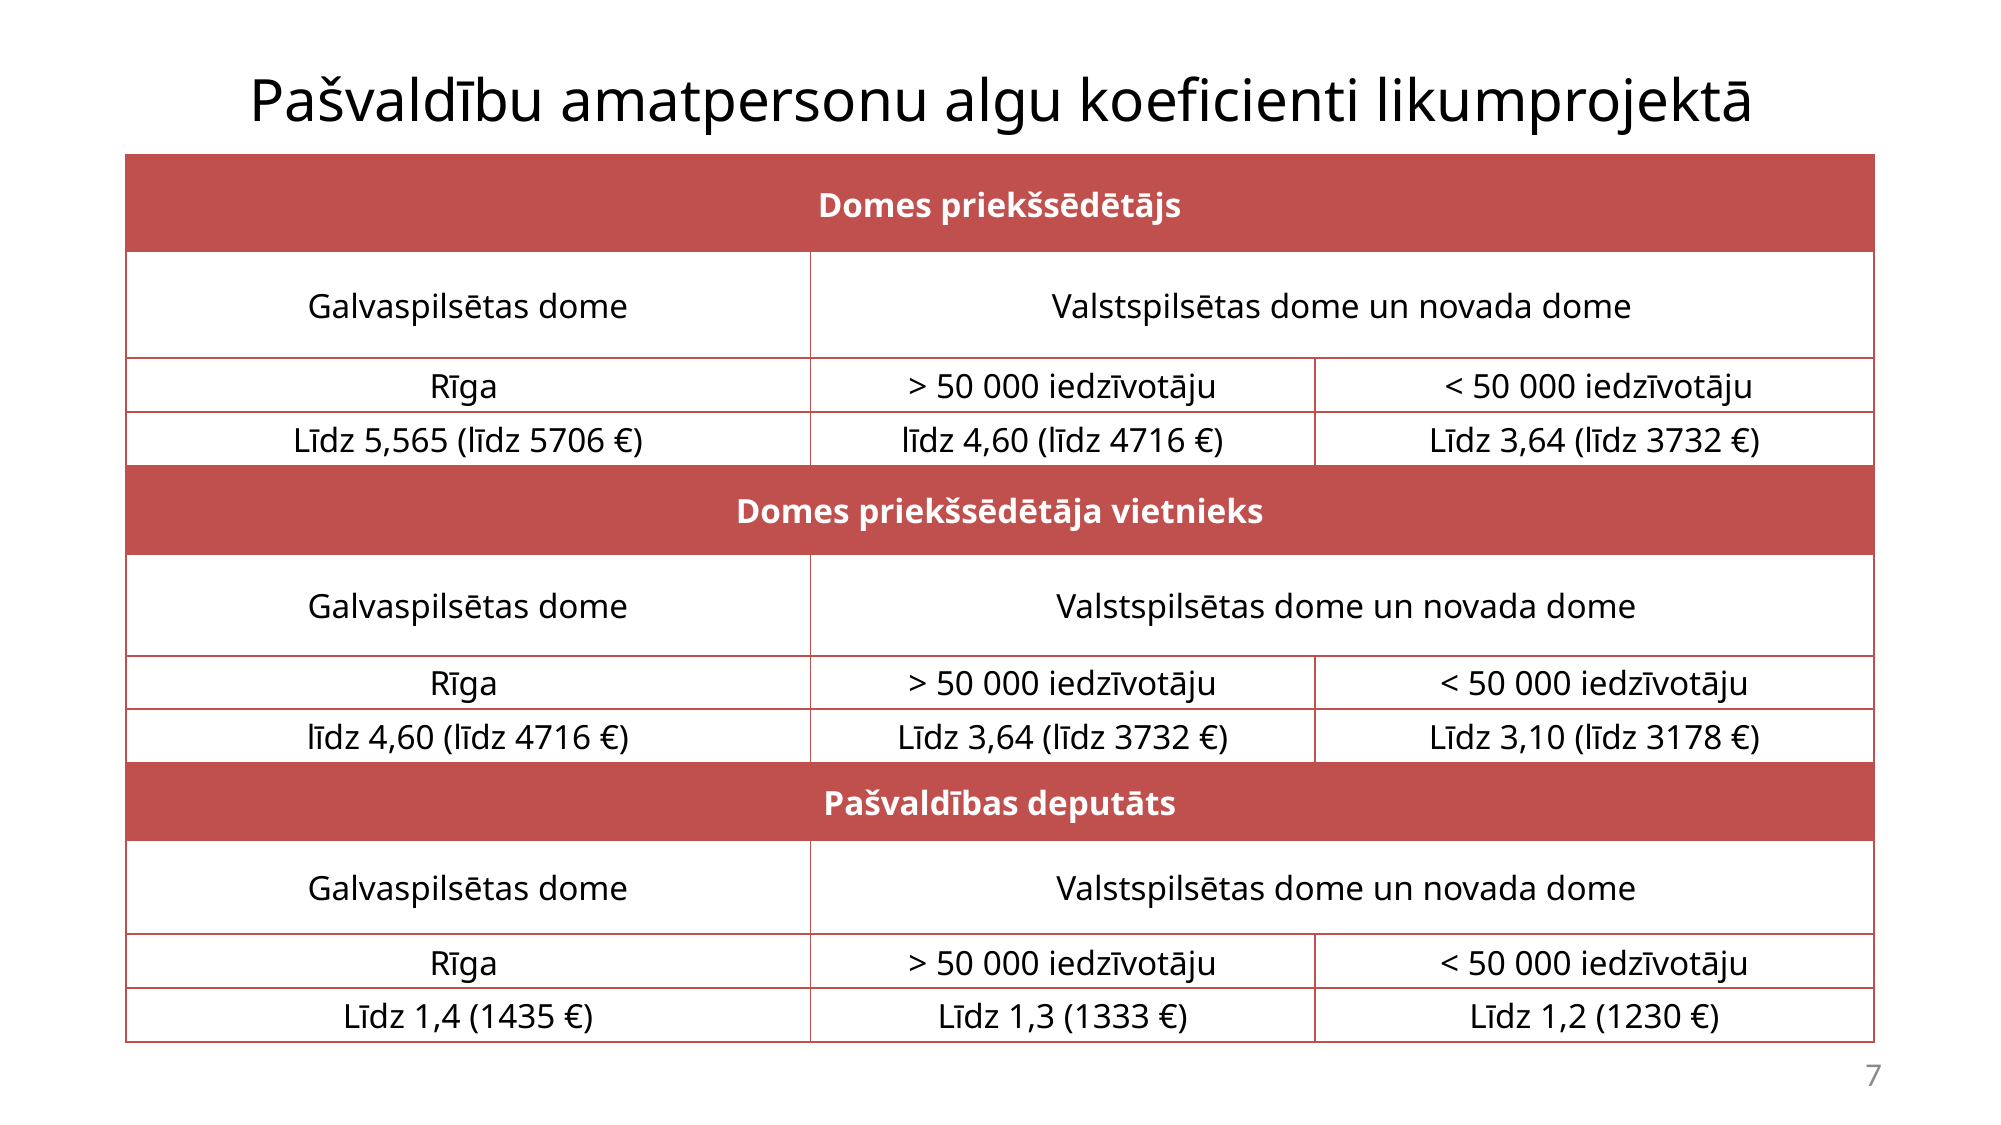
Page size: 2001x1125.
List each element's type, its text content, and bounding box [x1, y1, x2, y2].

table_cell līdz 4,60 (līdz 4716 €) [127, 710, 810, 762]
table_cell Līdz 3,10 (līdz 3178 €) [1316, 710, 1873, 762]
table_cell Pašvaldības deputāts [127, 764, 1873, 839]
table_cell < 50 000 iedzīvotāju [1316, 657, 1873, 708]
table_cell Galvaspilsētas dome [127, 555, 810, 655]
table_cell Domes priekšsēdētāja vietnieks [127, 467, 1873, 553]
table_cell > 50 000 iedzīvotāju [811, 657, 1314, 708]
table_cell Valstspilsētas dome un novada dome [811, 252, 1873, 357]
table_cell < 50 000 iedzīvotāju [1316, 359, 1873, 411]
slide_number 7 [1430, 1042, 1897, 1103]
table_cell < 50 000 iedzīvotāju [1316, 935, 1873, 987]
table_cell > 50 000 iedzīvotāju [811, 935, 1314, 987]
table_cell Valstspilsētas dome un novada dome [811, 841, 1873, 933]
title Pašvaldību amatpersonu algu koeficienti likumprojektā [37, 44, 1966, 233]
table_cell Valstspilsētas dome un novada dome [811, 555, 1873, 655]
table_cell Rīga [127, 359, 810, 411]
table_header Domes priekšsēdētājs [127, 156, 1873, 251]
table_cell Galvaspilsētas dome [127, 252, 810, 357]
table_cell Līdz 5,565 (līdz 5706 €) [127, 413, 810, 465]
table_cell Līdz 3,64 (līdz 3732 €) [1316, 413, 1873, 465]
table_cell Līdz 1,4 (1435 €) [127, 989, 810, 1041]
table_cell > 50 000 iedzīvotāju [811, 359, 1314, 411]
table_cell Rīga [127, 935, 810, 987]
table_cell līdz 4,60 (līdz 4716 €) [811, 413, 1314, 465]
table_cell Līdz 1,3 (1333 €) [811, 989, 1314, 1041]
table_cell Līdz 3,64 (līdz 3732 €) [811, 710, 1314, 762]
table_cell Līdz 1,2 (1230 €) [1316, 989, 1873, 1041]
table_cell Galvaspilsētas dome [127, 841, 810, 933]
table_cell Rīga [127, 657, 810, 708]
